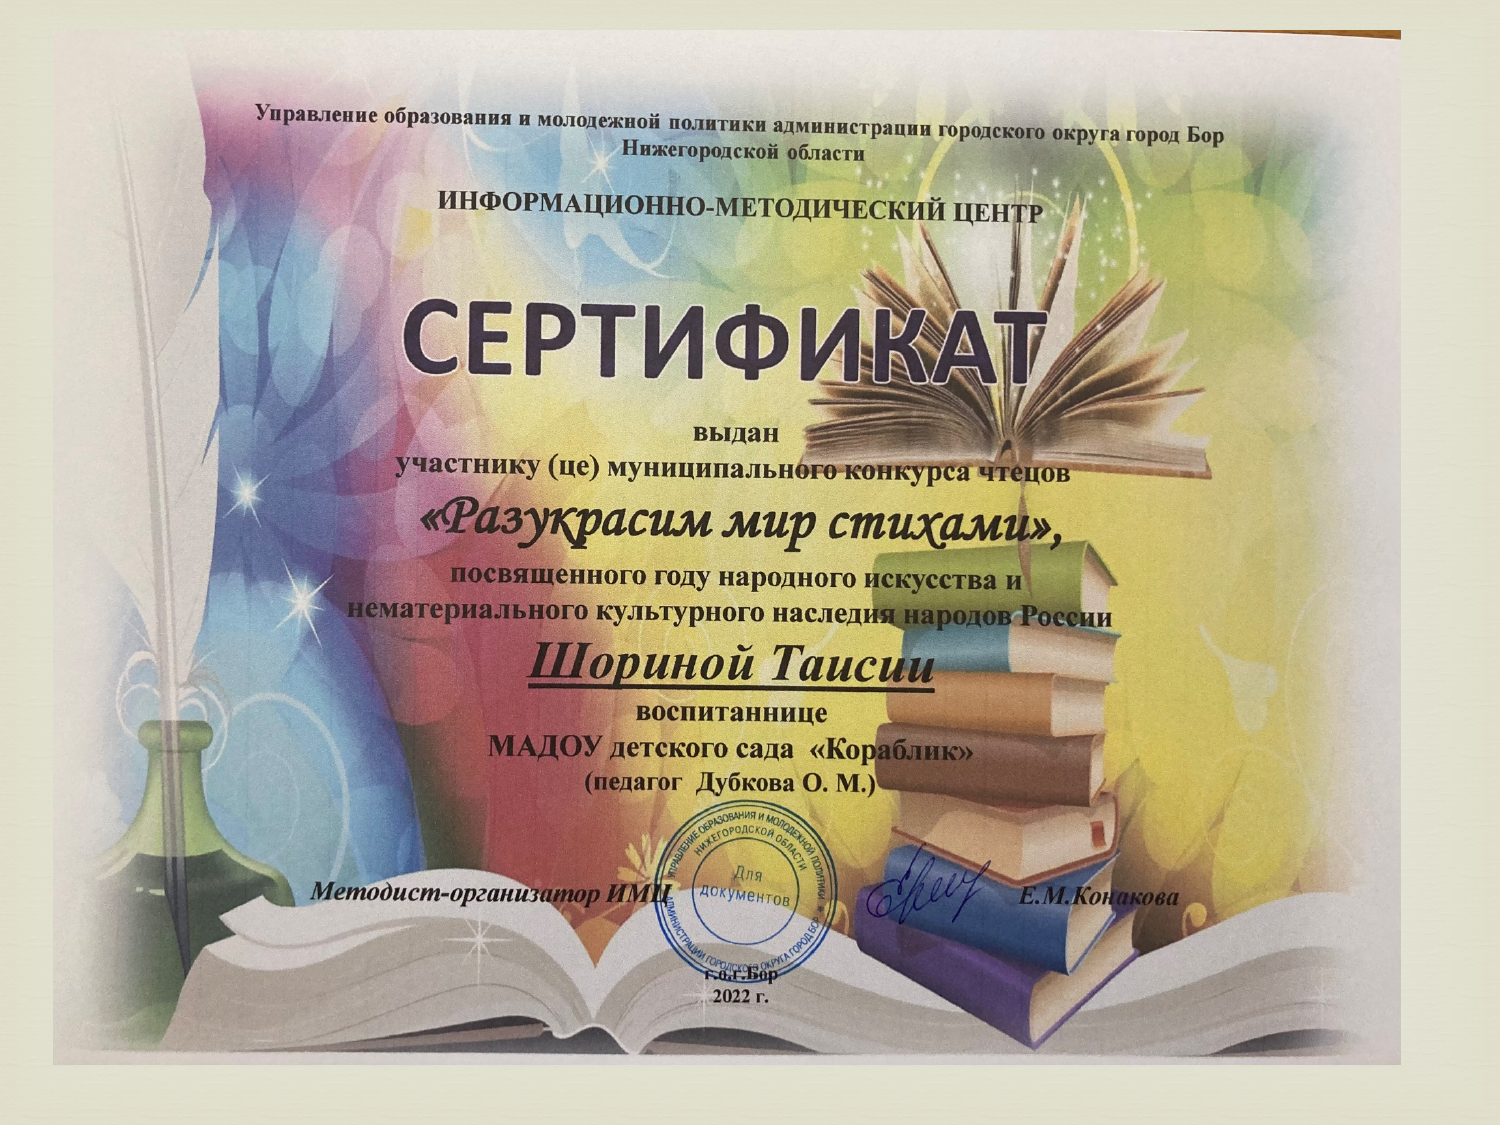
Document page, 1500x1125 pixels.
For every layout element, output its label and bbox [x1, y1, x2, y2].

picture [52, 30, 1401, 1066]
